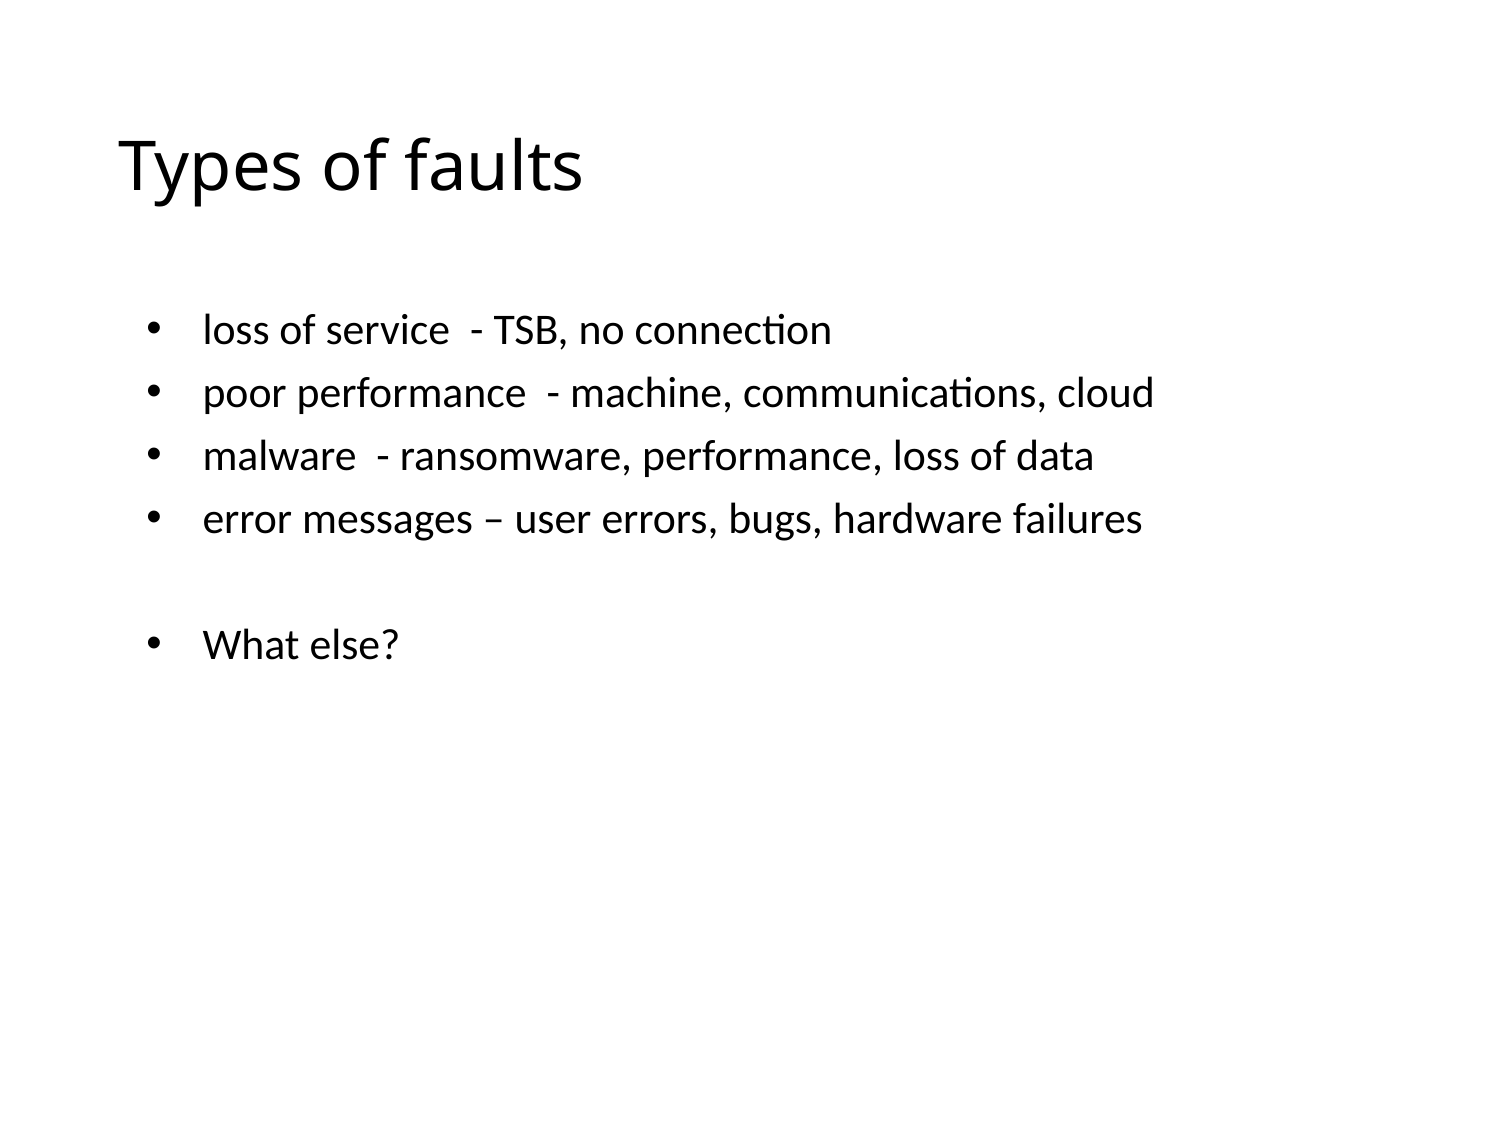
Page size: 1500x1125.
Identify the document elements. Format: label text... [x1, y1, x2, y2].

title Types of faults [103, 59, 1397, 278]
list loss of service - TSB, no connection poor performance - machine, communications, cloud malware - ransomware, performance, loss of data error messages – user errors, bugs, hardware failures What else? [103, 299, 1397, 1014]
